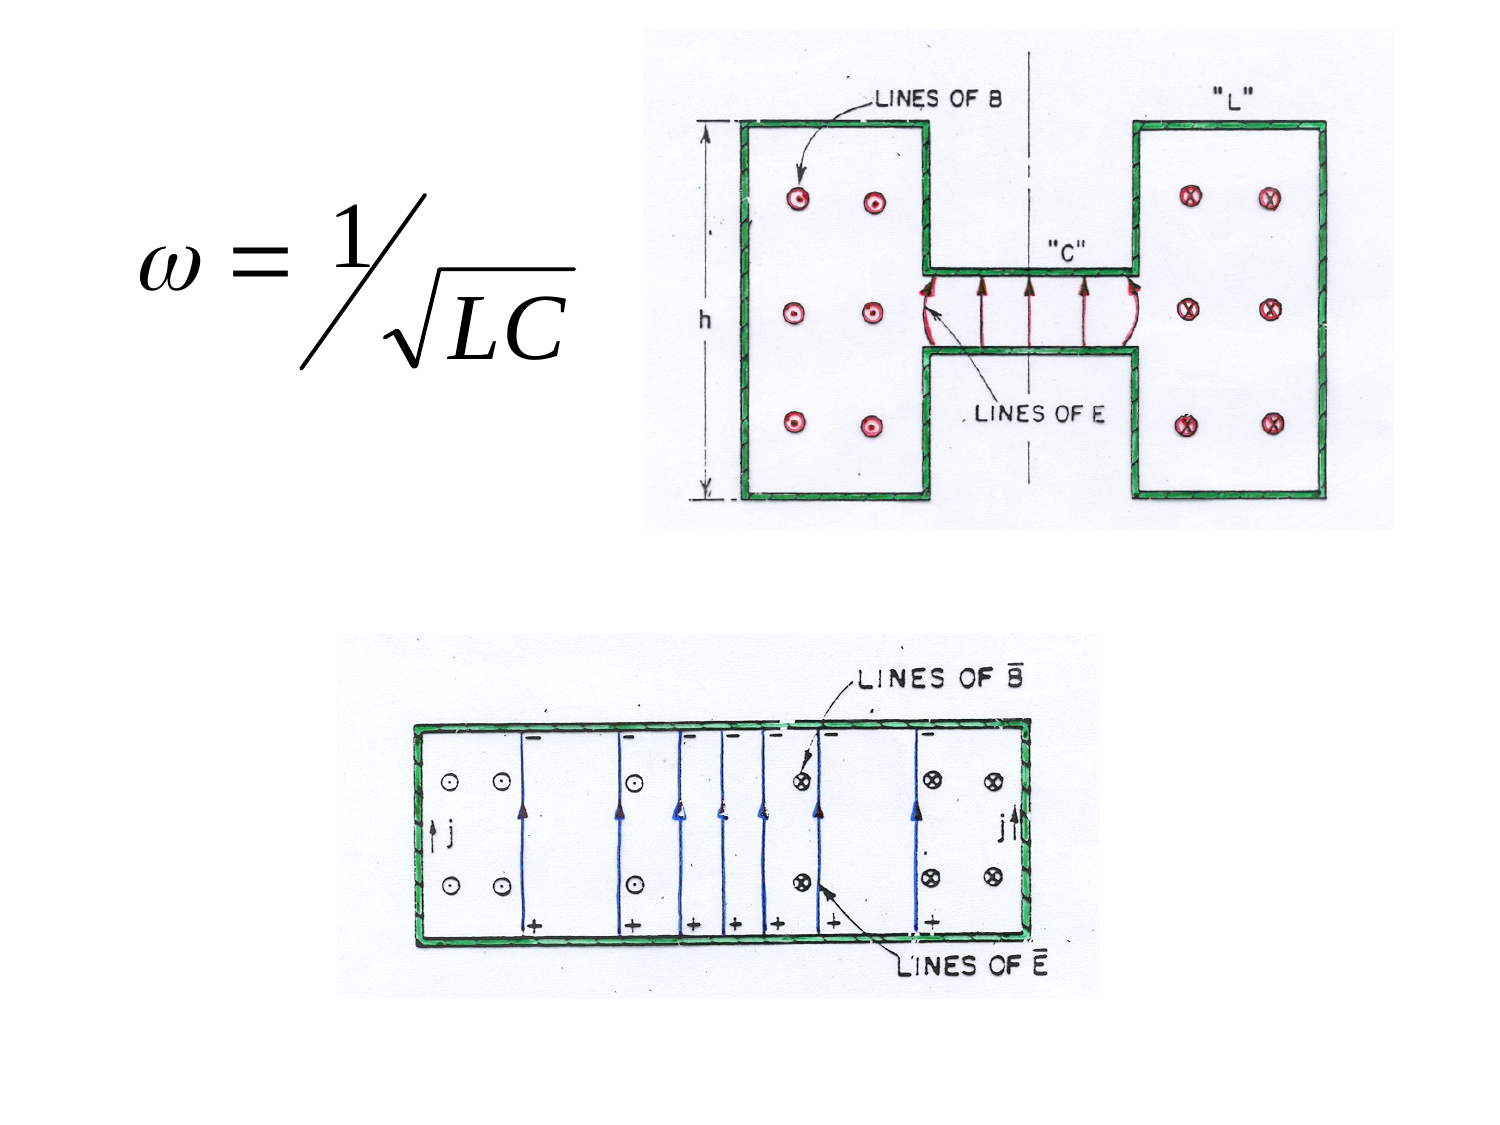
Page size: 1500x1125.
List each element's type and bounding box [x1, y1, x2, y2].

picture [643, 27, 1394, 529]
text_box [123, 172, 597, 386]
picture [336, 633, 1100, 999]
